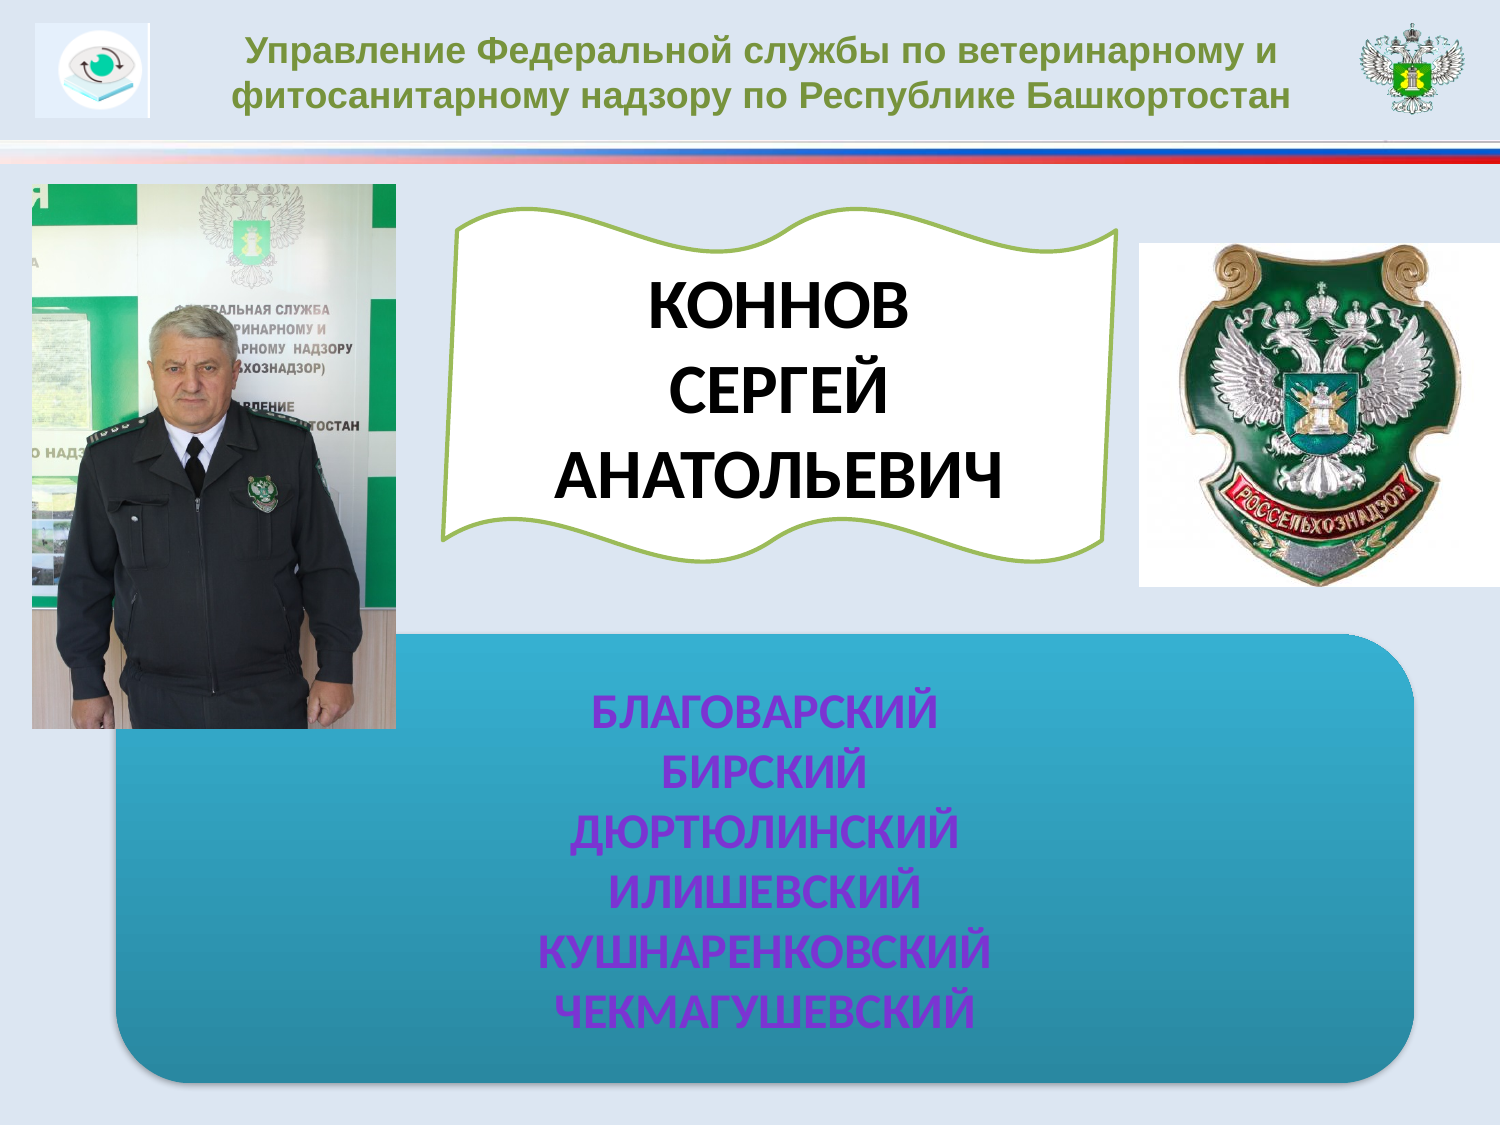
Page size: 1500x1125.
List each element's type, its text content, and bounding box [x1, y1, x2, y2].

picture [1138, 243, 1500, 587]
picture [1359, 23, 1466, 115]
picture [0, 140, 1500, 165]
picture [32, 184, 396, 730]
picture [34, 23, 150, 118]
text_box КОННОВ СЕРГЕЙ АНАТОЛЬЕВИЧ [440, 206, 1119, 564]
text_box Благоварский Бирский Дюртюлинский Илишевский Кушнаренковский чекмагушевский [116, 634, 1415, 1084]
text_box Управление Федеральной службы по ветеринарному и фитосанитарному надзору по Республике Башкортостан [93, 19, 1430, 124]
